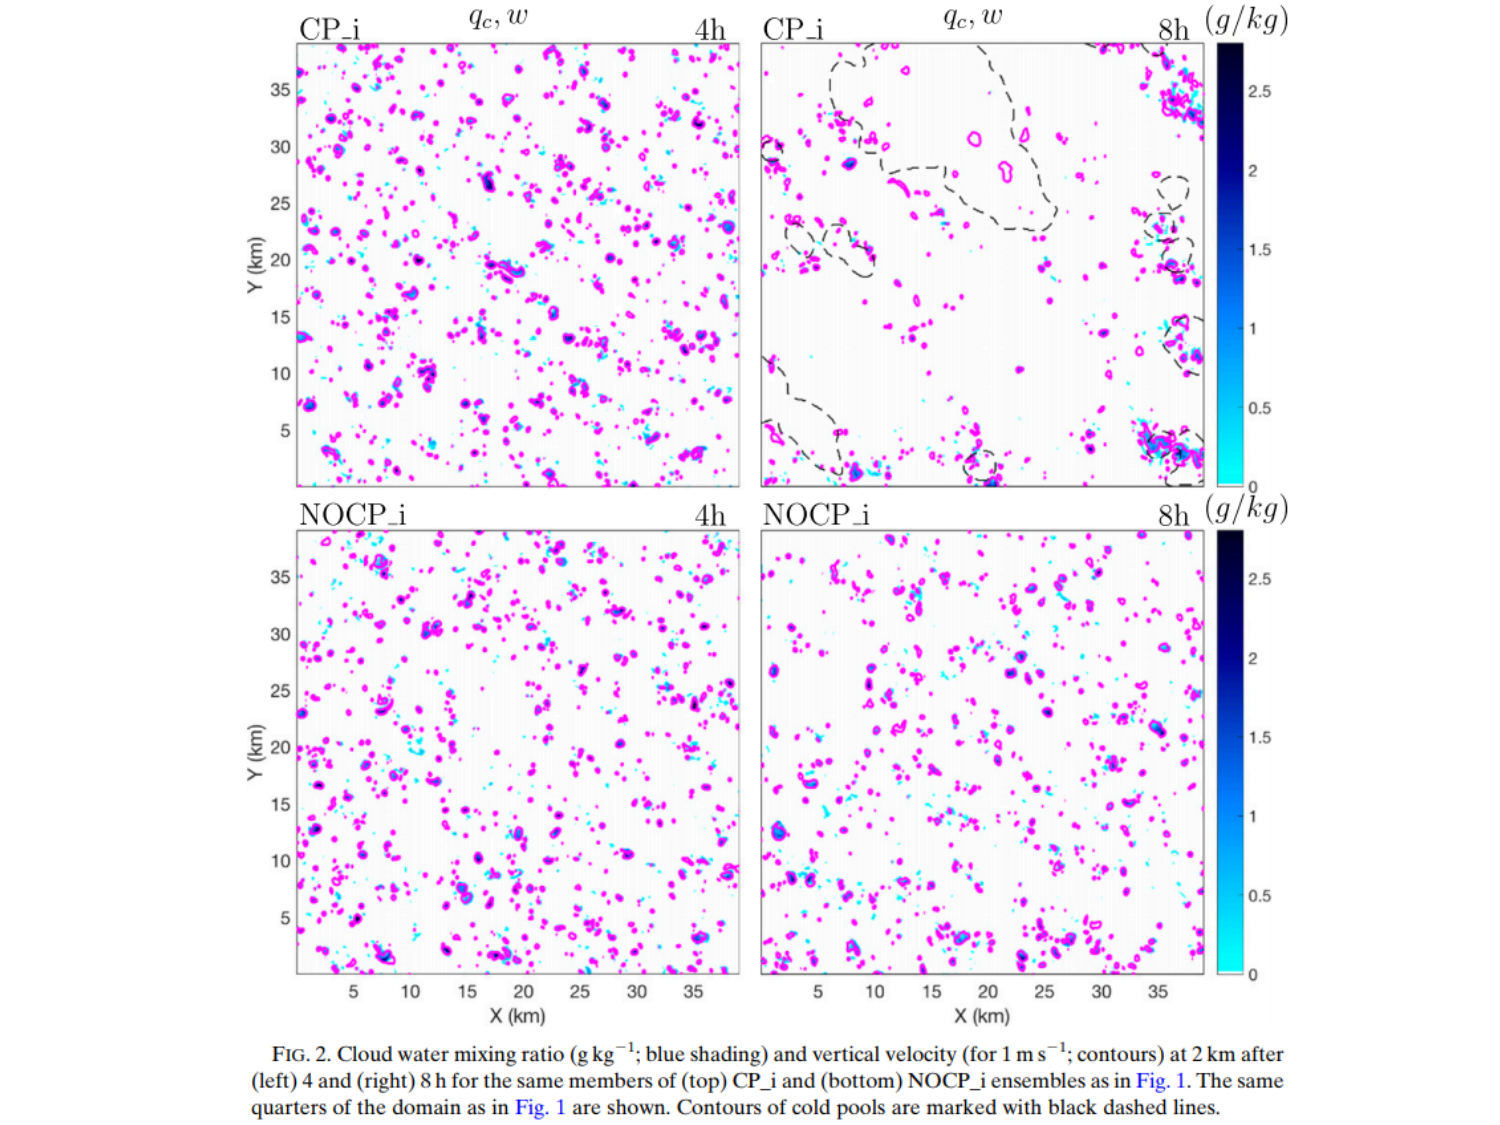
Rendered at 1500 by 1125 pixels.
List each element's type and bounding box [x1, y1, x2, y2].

picture [229, 0, 1295, 1121]
